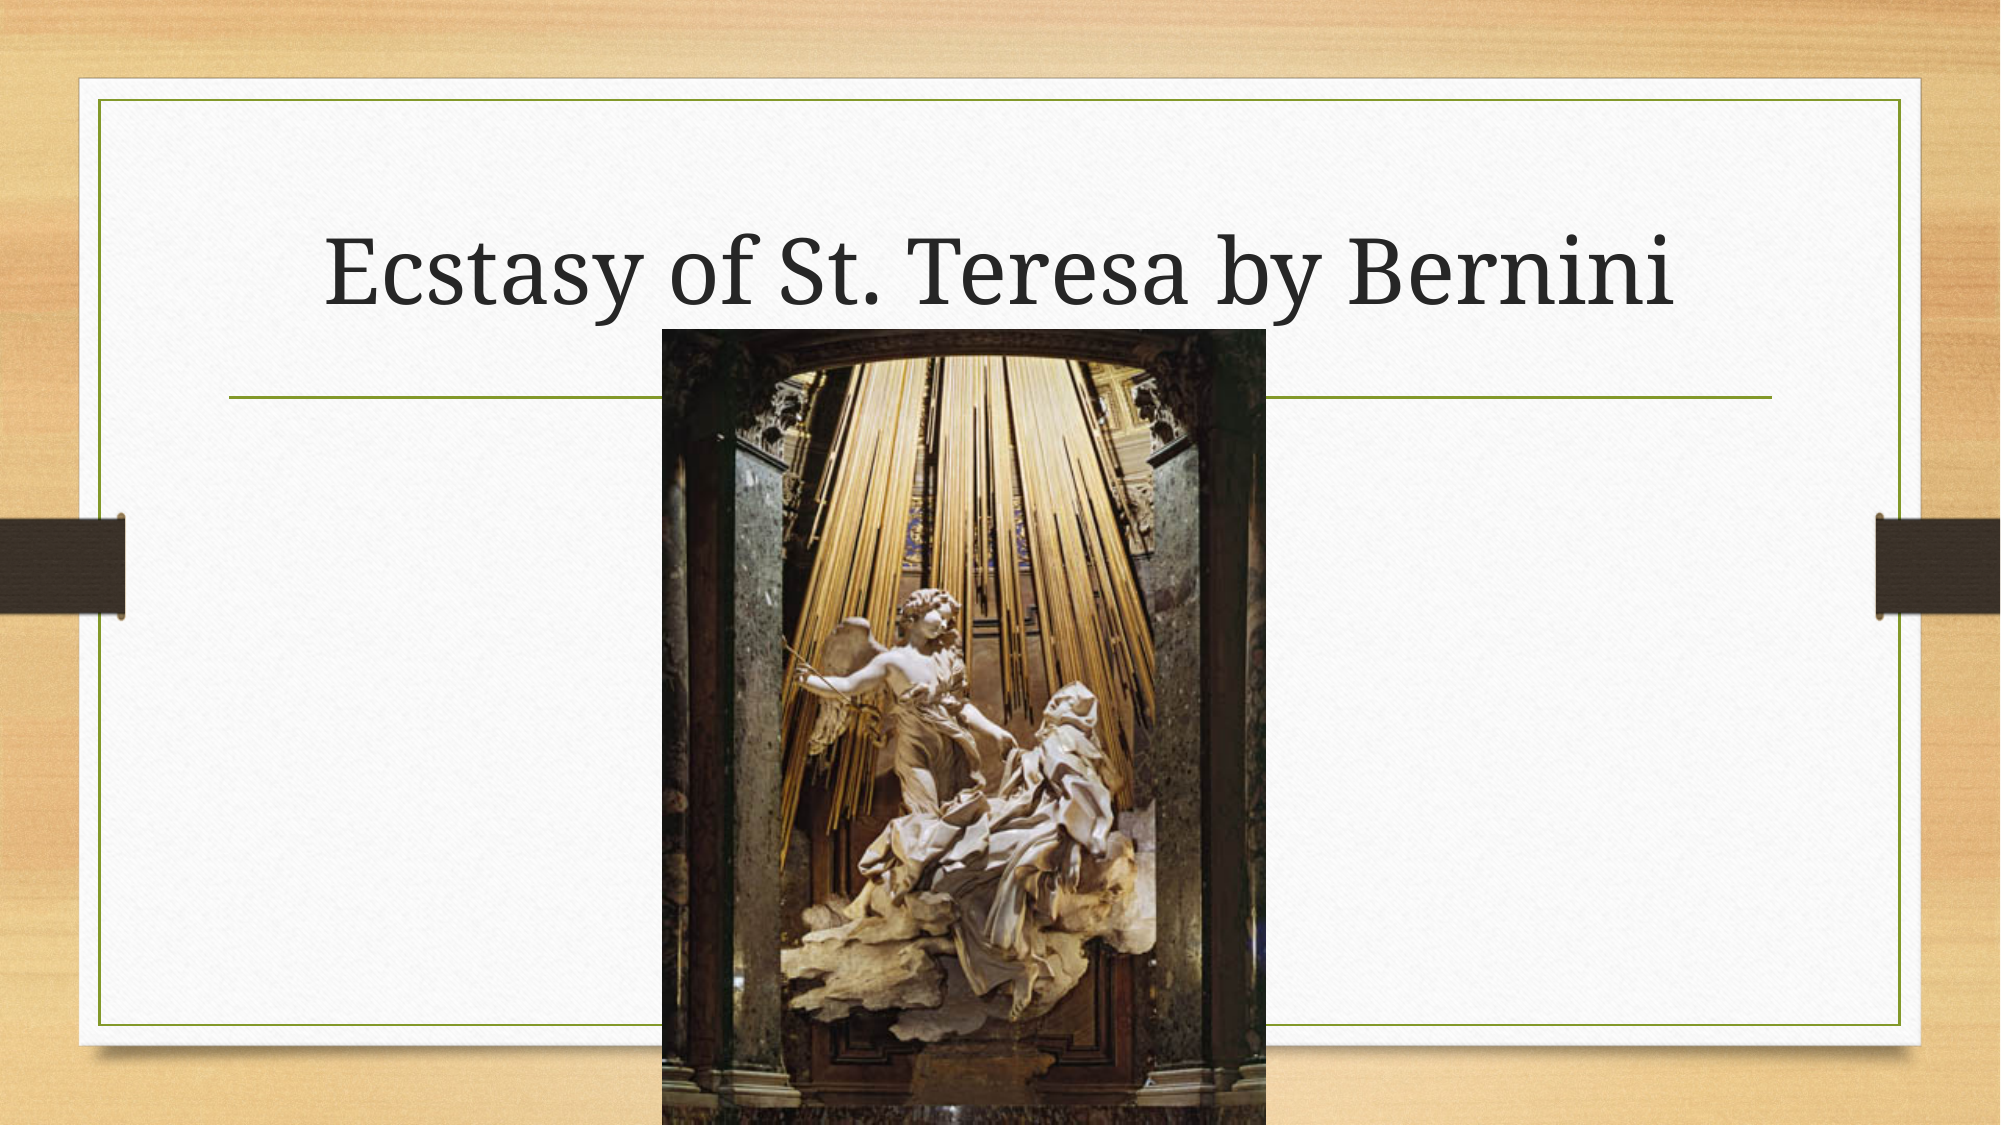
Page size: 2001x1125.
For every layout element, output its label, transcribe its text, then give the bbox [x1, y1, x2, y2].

picture [0, 0, 2001, 1125]
title Ecstasy of St. Teresa by Bernini [212, 161, 1788, 375]
